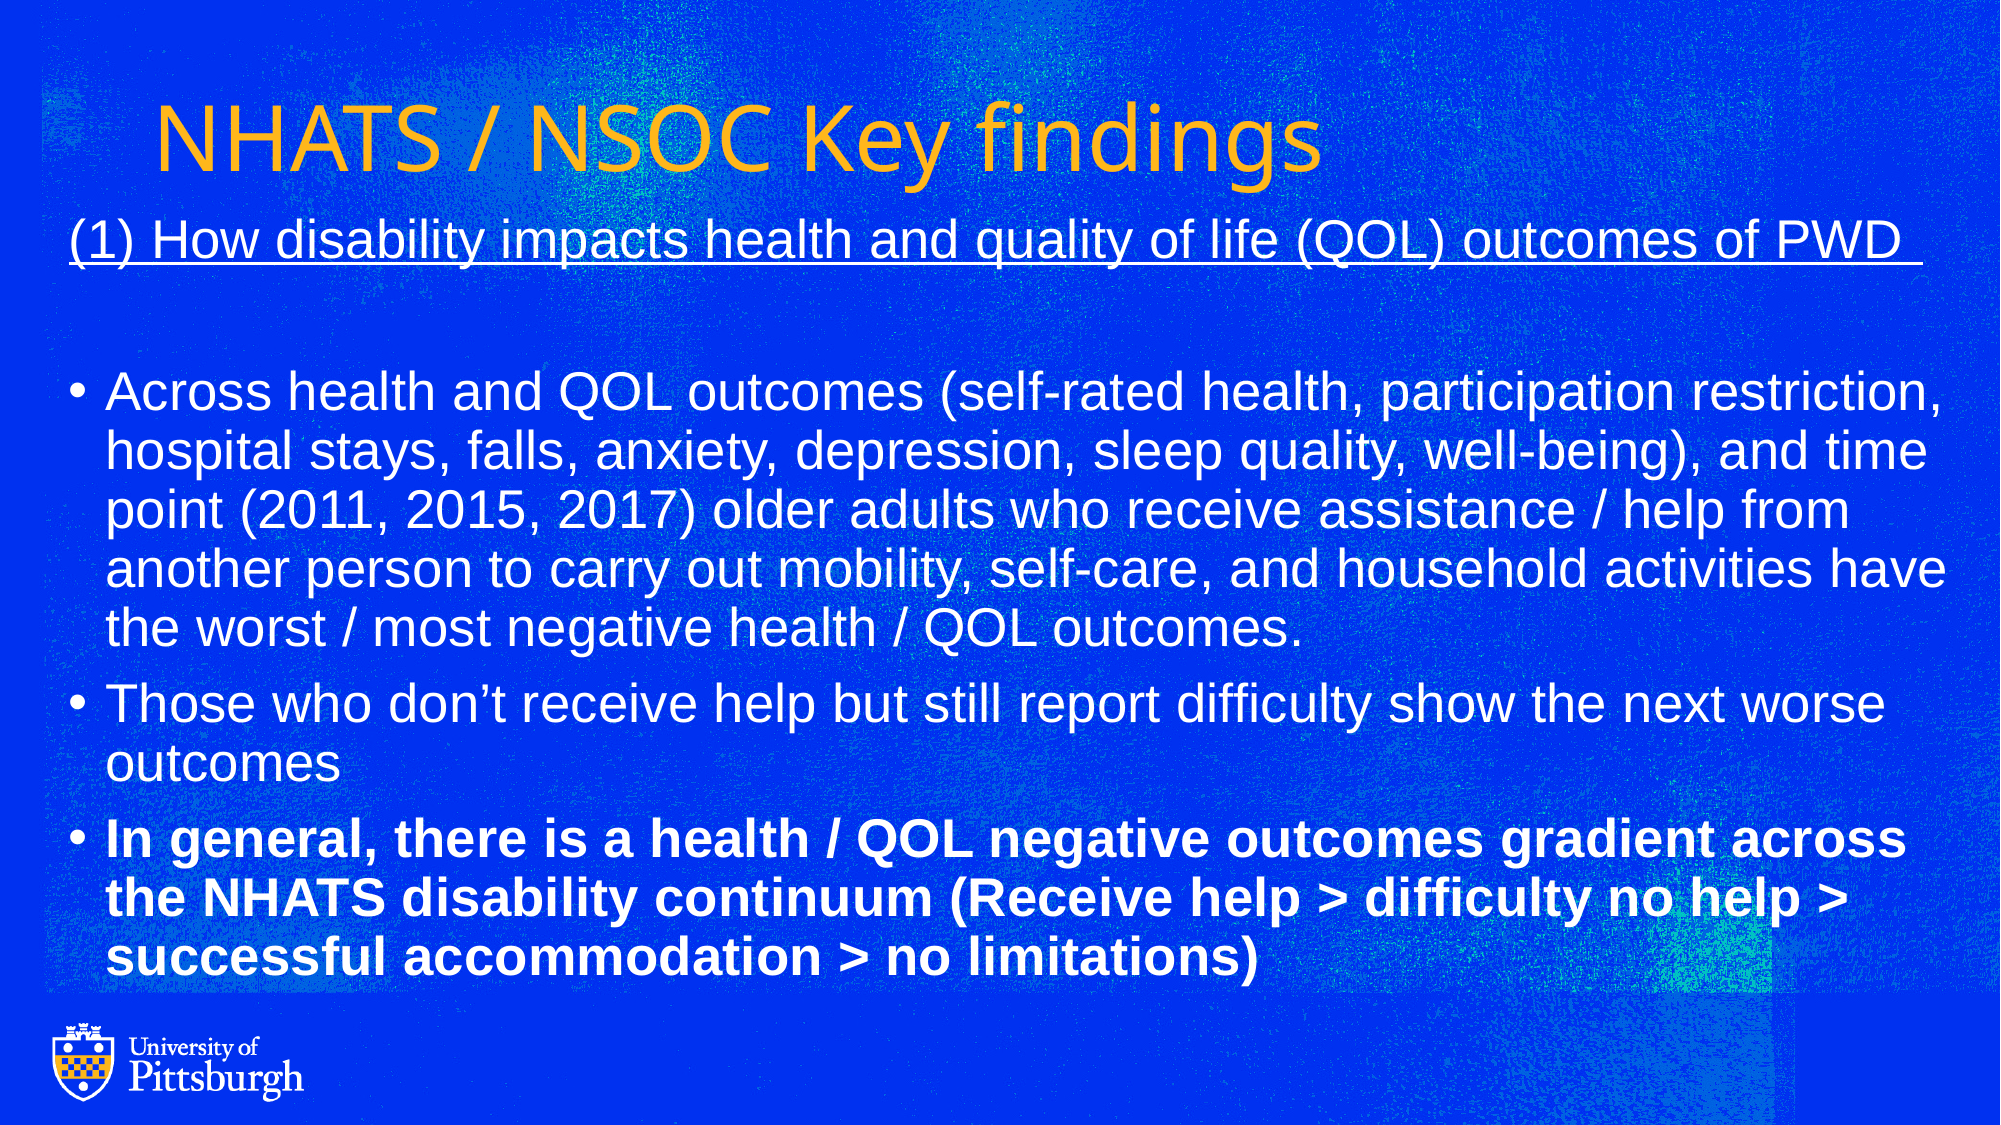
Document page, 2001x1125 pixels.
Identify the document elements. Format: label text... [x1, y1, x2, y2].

title NHATS / NSOC Key findings [137, 84, 1863, 203]
picture [0, 0, 2000, 1125]
list (1) How disability impacts health and quality of life (QOL) outcomes of PWD Across health and QOL outcomes (self-rated health, participation restriction, hospital stays, falls, anxiety, depression, sleep quality, well-being), and time point (2011, 2015, 2017) older adults who receive assistance / help from another person to carry out mobility, self-care, and household activities have the worst / most negative health / QOL outcomes. Those who don’t receive help but still report difficulty show the next worse outcomes In general, there is a health / QOL negative outcomes gradient across the NHATS disability continuum (Receive help > difficulty no help > successful accommodation > no limitations) [53, 203, 2000, 1014]
